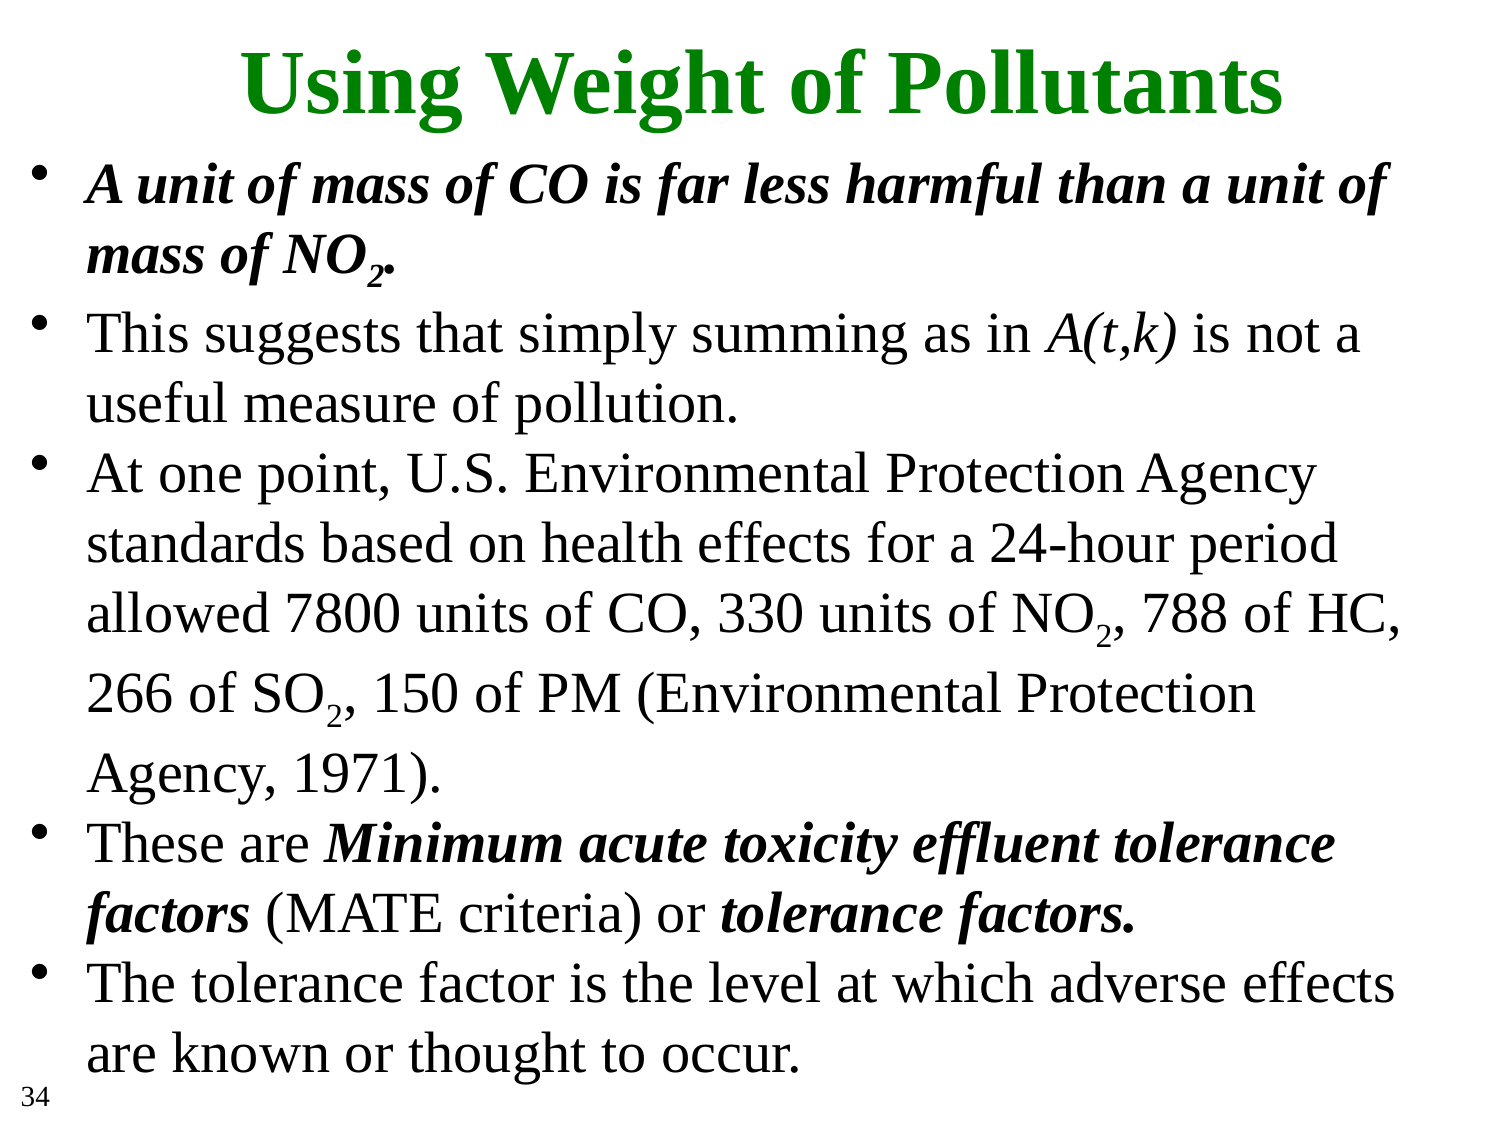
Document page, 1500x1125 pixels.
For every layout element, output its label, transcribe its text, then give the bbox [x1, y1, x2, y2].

title Using Weight of Pollutants [37, 0, 1488, 200]
list A unit of mass of CO is far less harmful than a unit of mass of NO2. This suggests that simply summing as in A(t,k) is not a useful measure of pollution. At one point, U.S. Environmental Protection Agency standards based on health effects for a 24-hour period allowed 7800 units of CO, 330 units of NO2, 788 of HC, 266 of SO2, 150 of PM (Environmental Protection Agency, 1971). These are Minimum acute toxicity effluent tolerance factors (MATE criteria) or tolerance factors. The tolerance factor is the level at which adverse effects are known or thought to occur. [14, 137, 1438, 725]
